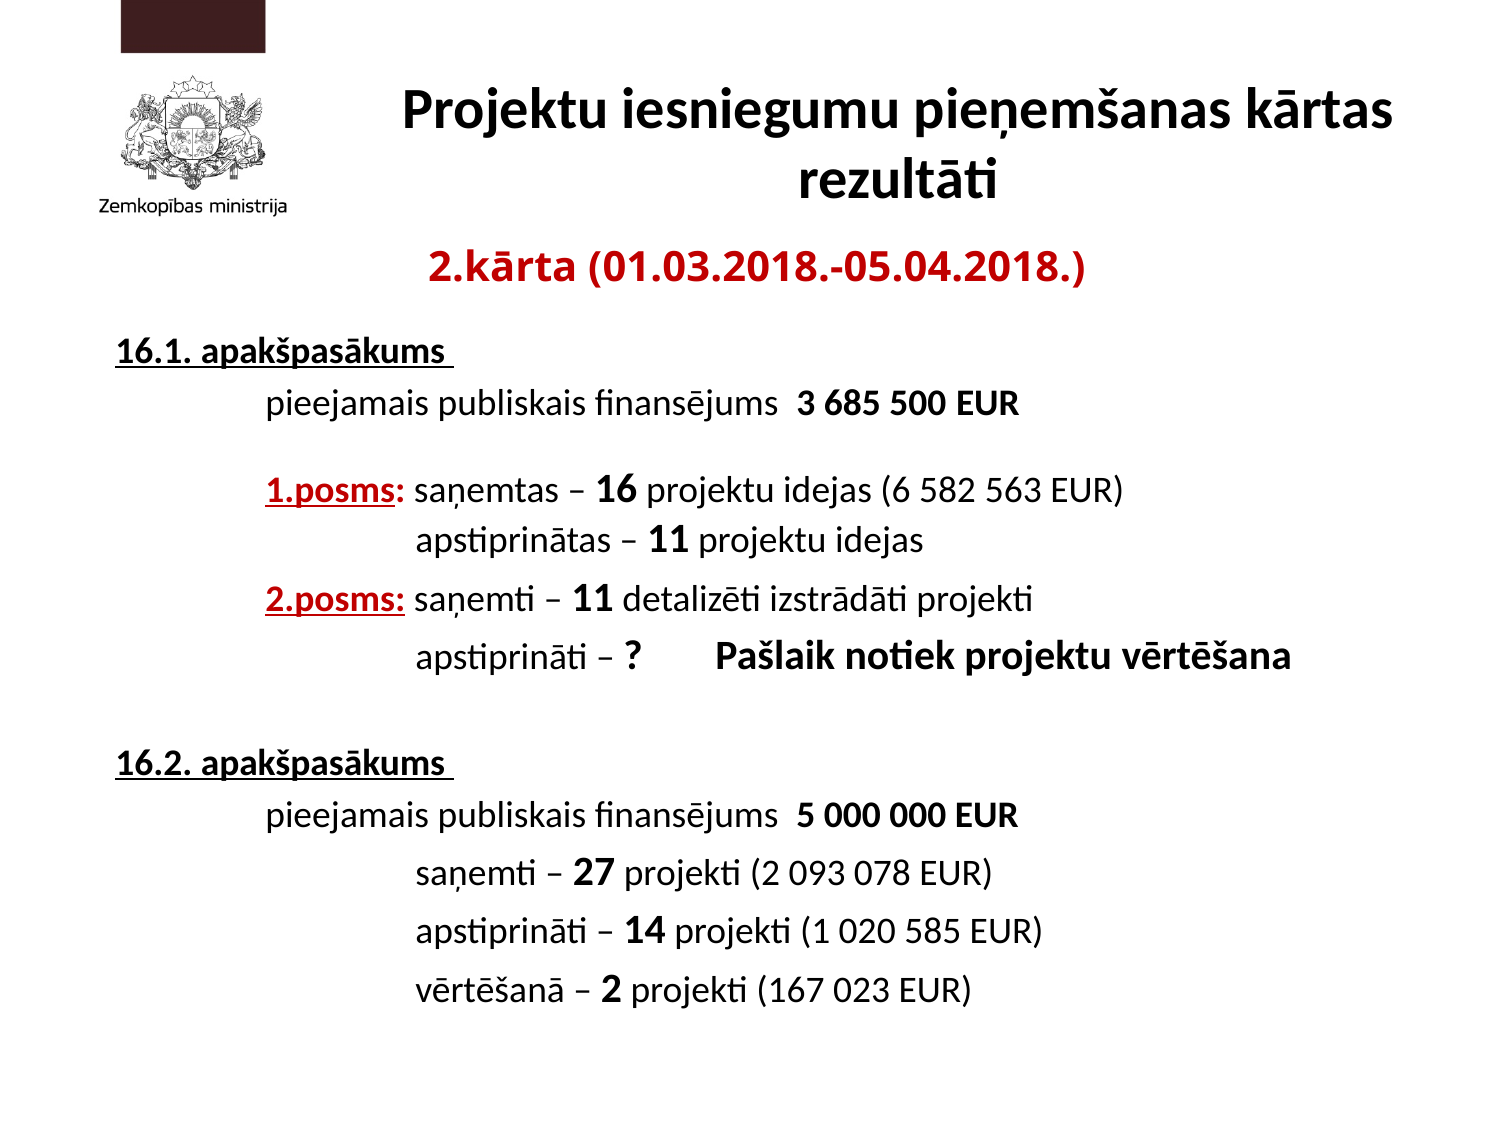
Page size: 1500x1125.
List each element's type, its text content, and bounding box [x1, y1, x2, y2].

list 2.kārta (01.03.2018.-05.04.2018.) 16.1. apakšpasākums pieejamais publiskais finansējums 3 685 500 EUR 1.posms: saņemtas – 16 projektu idejas (6 582 563 EUR) apstiprinātas – 11 projektu idejas 2.posms: saņemti – 11 detalizēti izstrādāti projekti apstiprināti – ? Pašlaik notiek projektu vērtēšana 16.2. apakšpasākums pieejamais publiskais finansējums 5 000 000 EUR saņemti – 27 projekti (2 093 078 EUR) apstiprināti – 14 projekti (1 020 585 EUR) vērtēšanā – 2 projekti (167 023 EUR) [100, 231, 1425, 1038]
picture [48, 0, 338, 321]
title Projektu iesniegumu pieņemšanas kārtas rezultāti [371, 62, 1425, 173]
